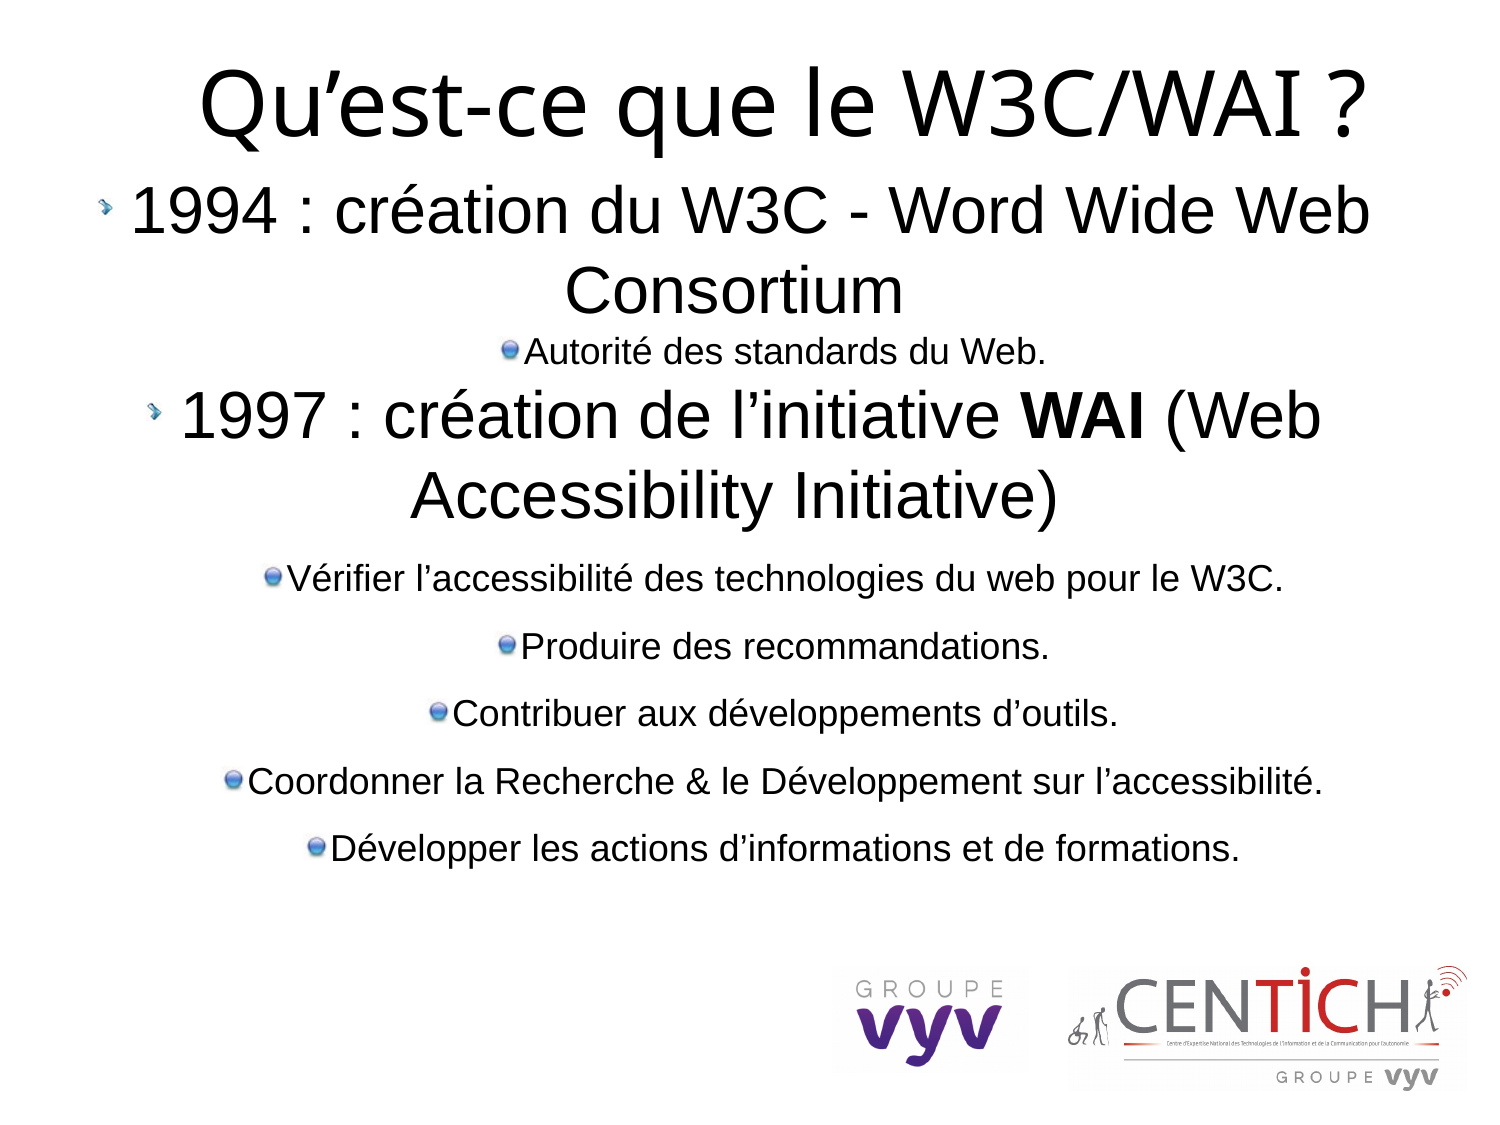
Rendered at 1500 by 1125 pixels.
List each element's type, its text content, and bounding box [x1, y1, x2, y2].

title Qu’est-ce que le W3C/WAI ? [64, 31, 1500, 279]
picture [425, 698, 453, 725]
picture [220, 766, 248, 793]
picture [494, 631, 521, 658]
picture [832, 966, 1030, 1073]
picture [303, 833, 331, 860]
picture [497, 336, 524, 363]
picture [146, 402, 162, 421]
picture [1068, 966, 1467, 1091]
subtitle 1994 : création du W3C - Word Wide Web Consortium Autorité des standards du Web. 1997 : création de l’initiative WAI (Web Accessibility Initiative) Vérifier l’accessibilité des technologies du web pour le W3C. Produire des recommandations. Contribuer aux développements d’outils. Coordonner la Recherche & le Développement sur l’accessibilité. Développer les actions d’informations et de formations. [64, 159, 1406, 821]
picture [260, 563, 287, 590]
picture [97, 198, 113, 216]
